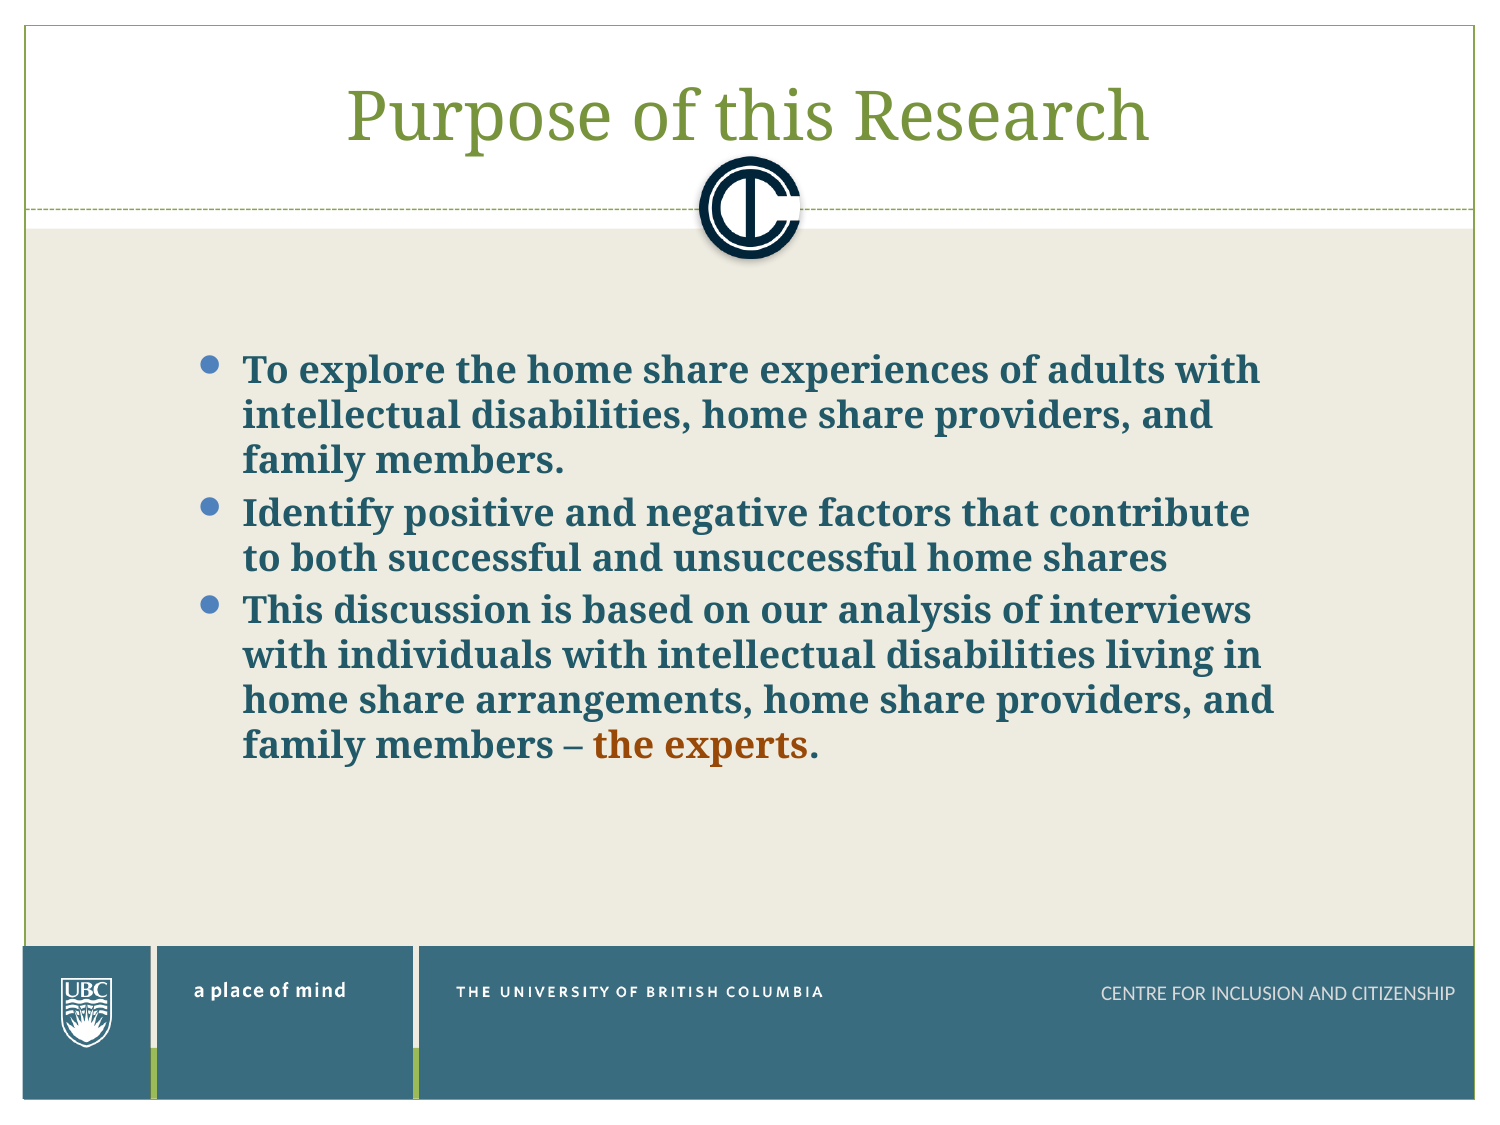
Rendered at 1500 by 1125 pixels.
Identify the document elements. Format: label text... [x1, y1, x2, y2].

title Purpose of this Research [49, 37, 1450, 163]
picture [699, 163, 800, 259]
list To explore the home share experiences of adults with intellectual disabilities, home share providers, and family members. Identify positive and negative factors that contribute to both successful and unsuccessful home shares This discussion is based on our analysis of interviews with individuals with intellectual disabilities living in home share arrangements, home share providers, and family members – the experts. [182, 290, 1294, 823]
picture [22, 837, 1474, 1099]
